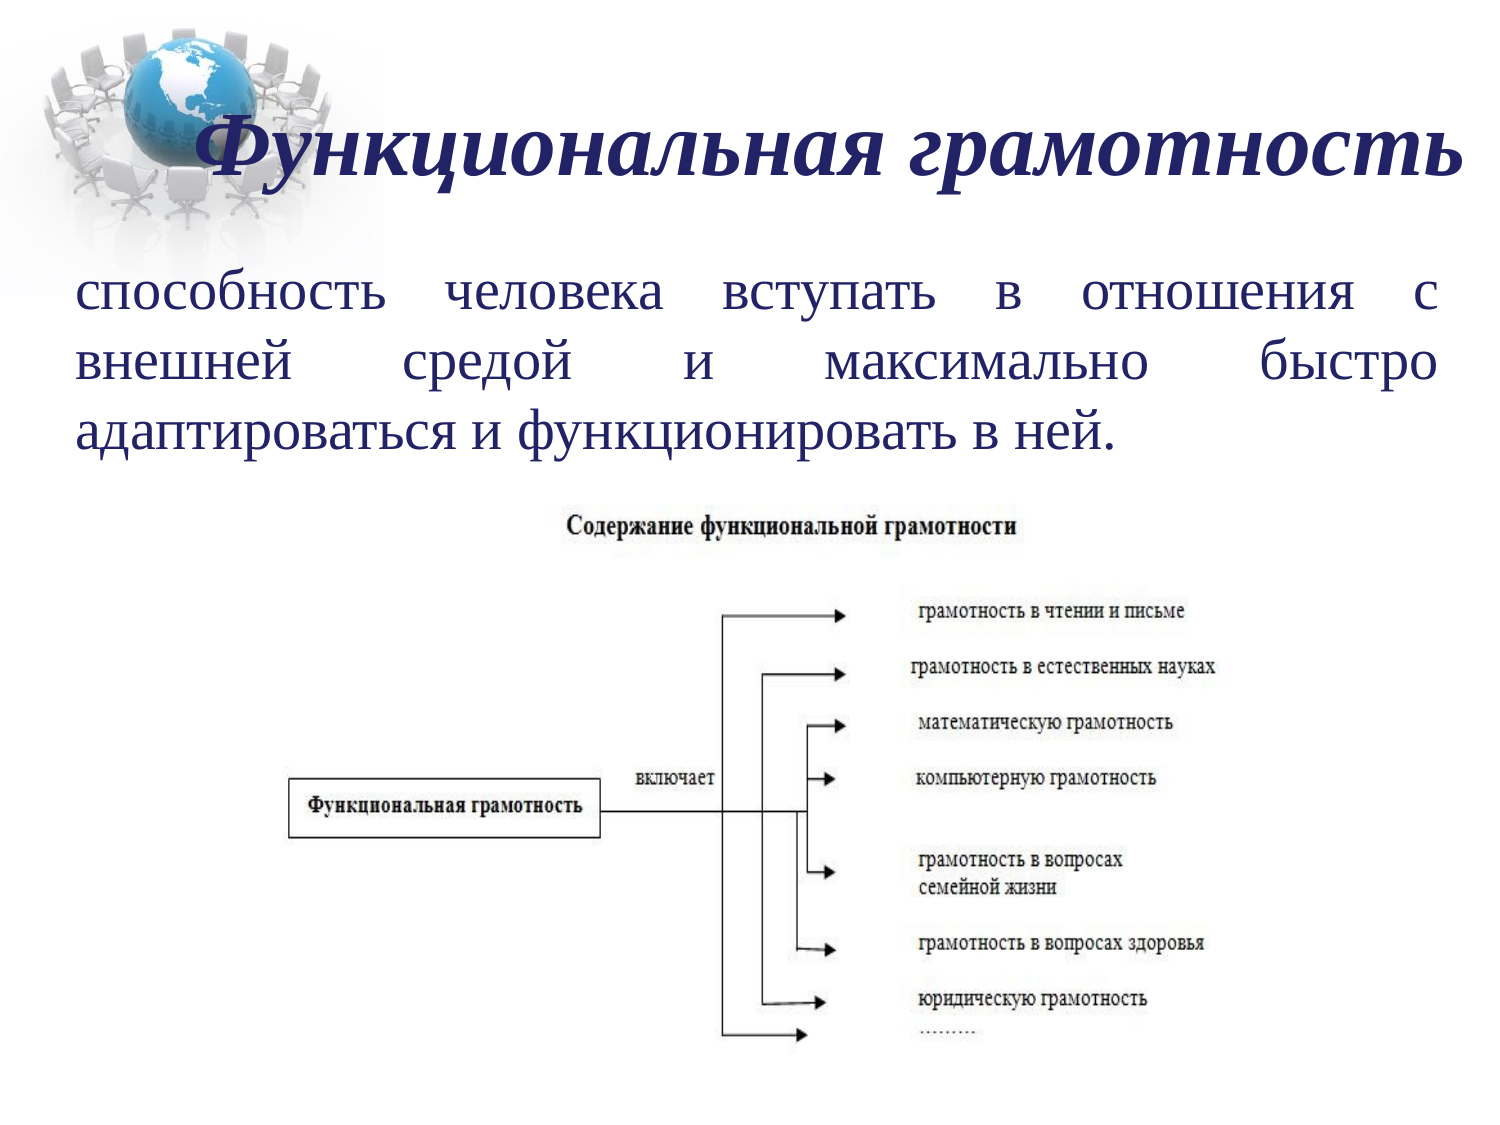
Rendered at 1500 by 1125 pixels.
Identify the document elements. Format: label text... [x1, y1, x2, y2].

picture [0, 0, 384, 295]
picture [242, 479, 1279, 1071]
text_box способность человека вступать в отношения с внешней средой и максимально быстро адаптироваться и функционировать в ней. [60, 243, 1454, 469]
title Функциональная грамотность [123, 45, 1483, 233]
